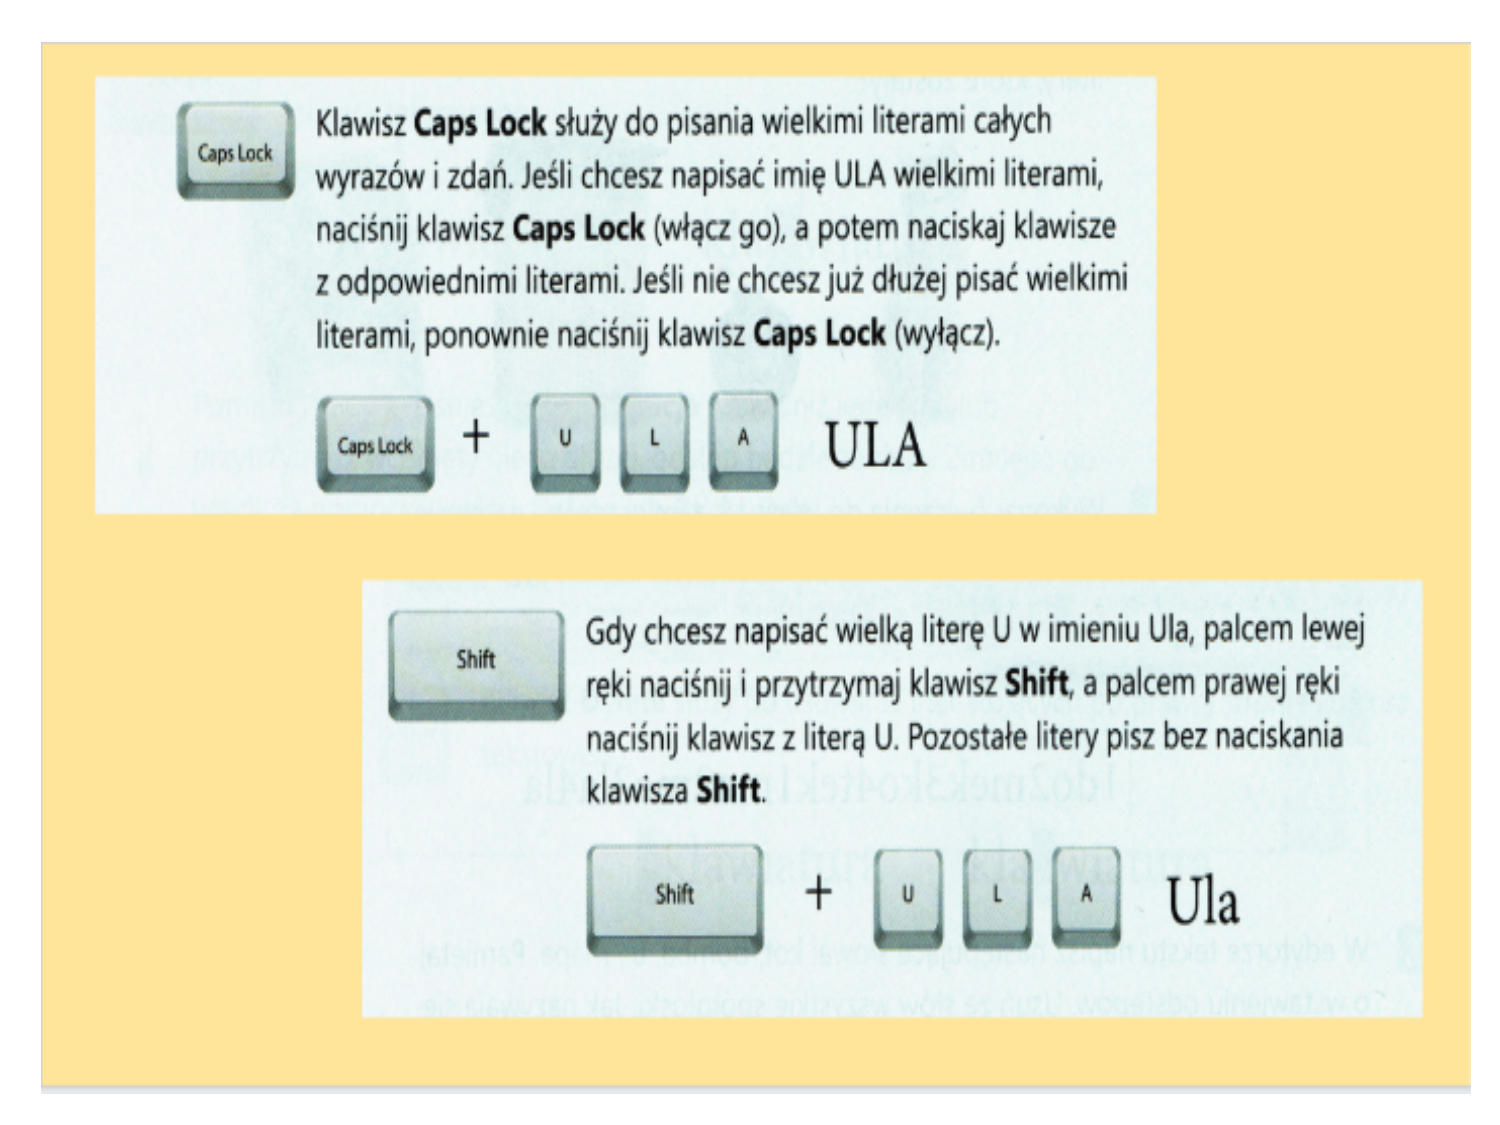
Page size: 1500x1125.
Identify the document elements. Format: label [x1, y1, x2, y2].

picture [41, 42, 1471, 1095]
